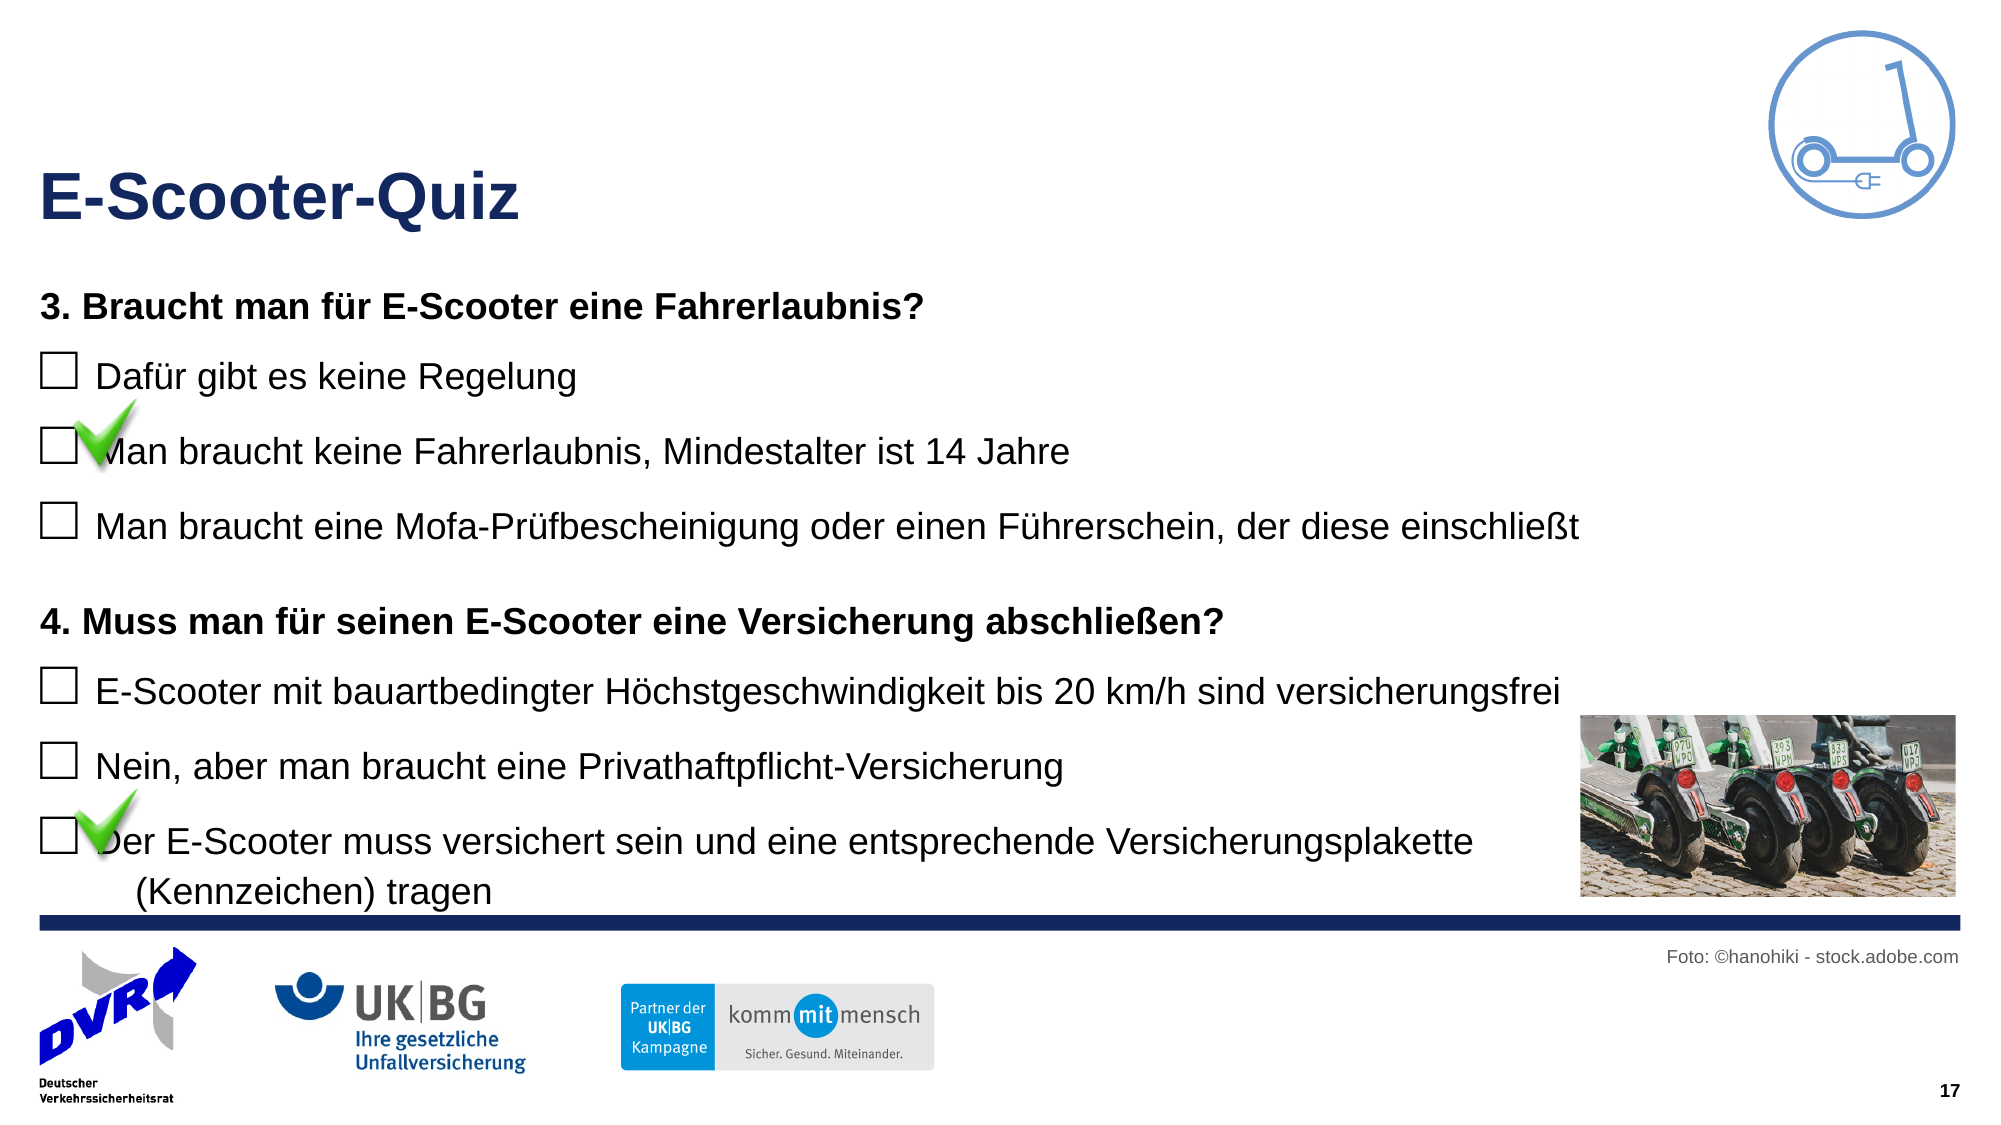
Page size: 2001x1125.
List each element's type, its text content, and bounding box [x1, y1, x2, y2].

picture [715, 983, 935, 1071]
slide_number 17 [1285, 1078, 1961, 1102]
text_box 3. Braucht man für E-Scooter eine Fahrerlaubnis? □ Dafür gibt es keine Regelung □ Man braucht keine Fahrerlaubnis, Mindestalter ist 14 Jahre □ Man braucht eine Mofa-Prüfbescheinigung oder einen Führerschein, der diese einschließt 4. Muss man für seinen E-Scooter eine Versicherung abschließen? □ E-Scooter mit bauartbedingter Höchstgeschwindigkeit bis 20 km/h sind versicherungsfrei □ Nein, aber man braucht eine Privathaftpflicht-Versicherung □ Der E-Scooter muss versichert sein und eine entsprechende Versicherungsplakette (Kennzeichen) tragen [39, 281, 1956, 912]
picture [1580, 715, 1956, 897]
picture [39, 947, 197, 1103]
picture [73, 399, 140, 473]
picture [673, 1022, 680, 1033]
picture [1768, 30, 1956, 219]
text_box Foto: ©hanohiki - stock.adobe.com [1011, 942, 1959, 970]
picture [659, 1022, 664, 1032]
title E-Scooter-Quiz [39, 31, 1961, 234]
picture [275, 972, 526, 1076]
picture [74, 789, 141, 862]
